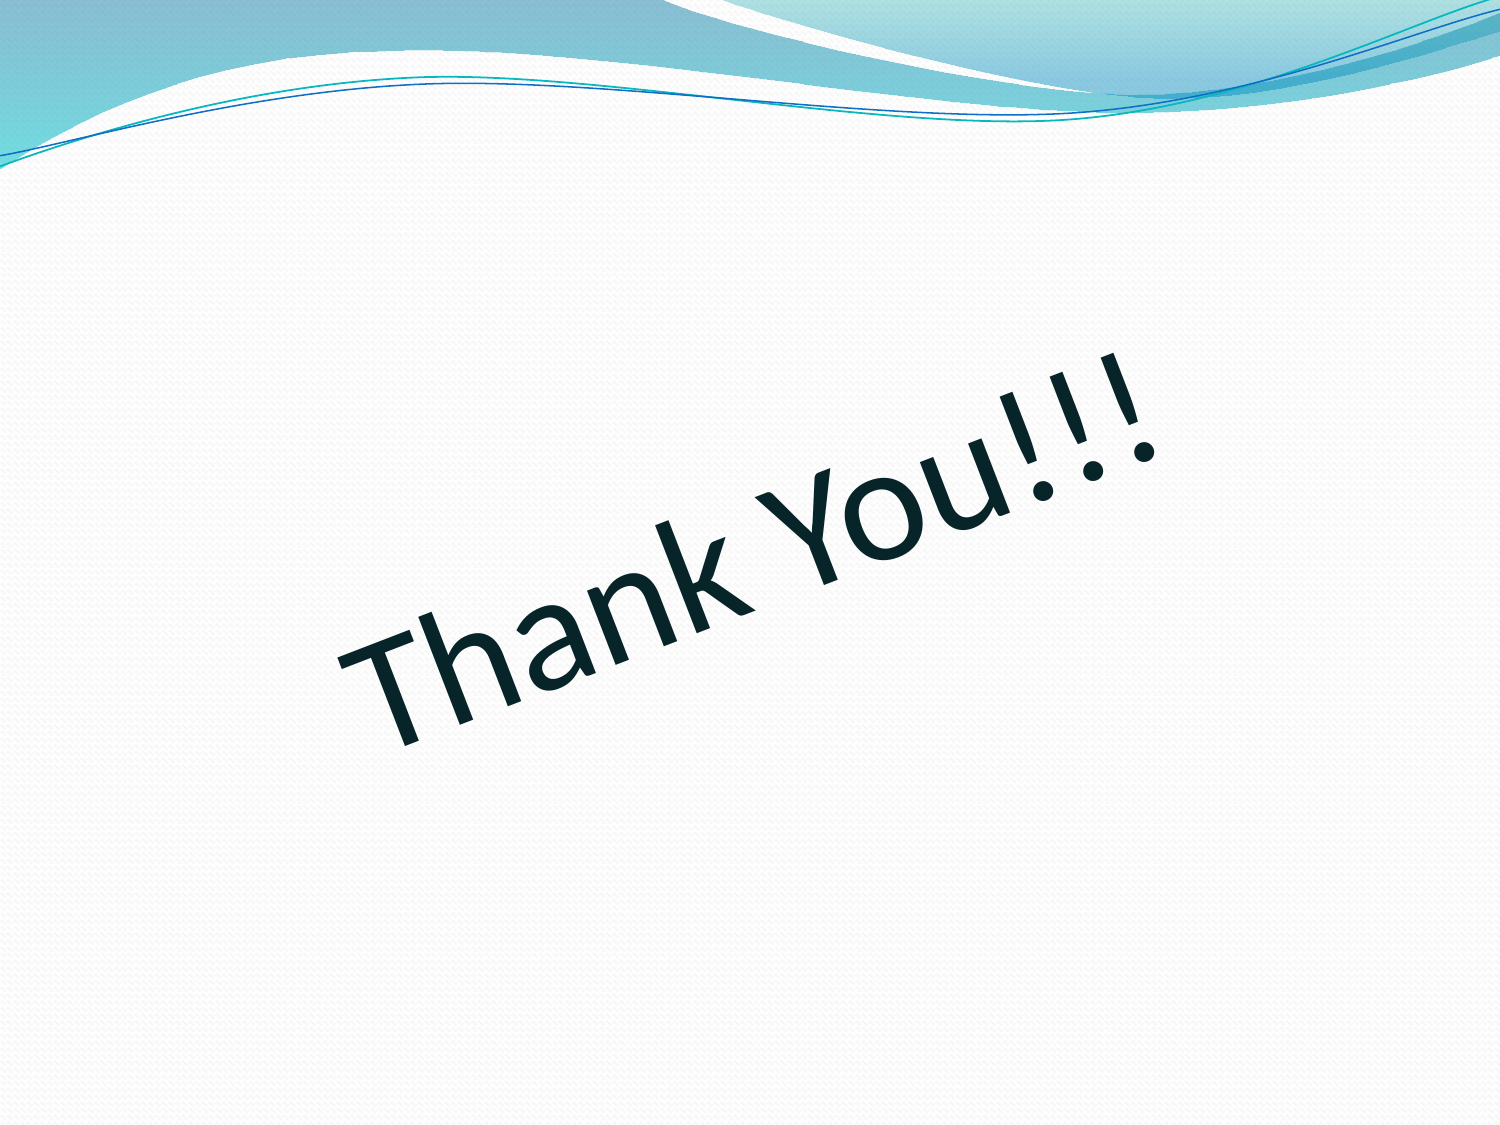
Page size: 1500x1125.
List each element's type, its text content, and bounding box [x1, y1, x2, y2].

title [75, 115, 1425, 303]
list Thank You!!! [81, 198, 1500, 1125]
